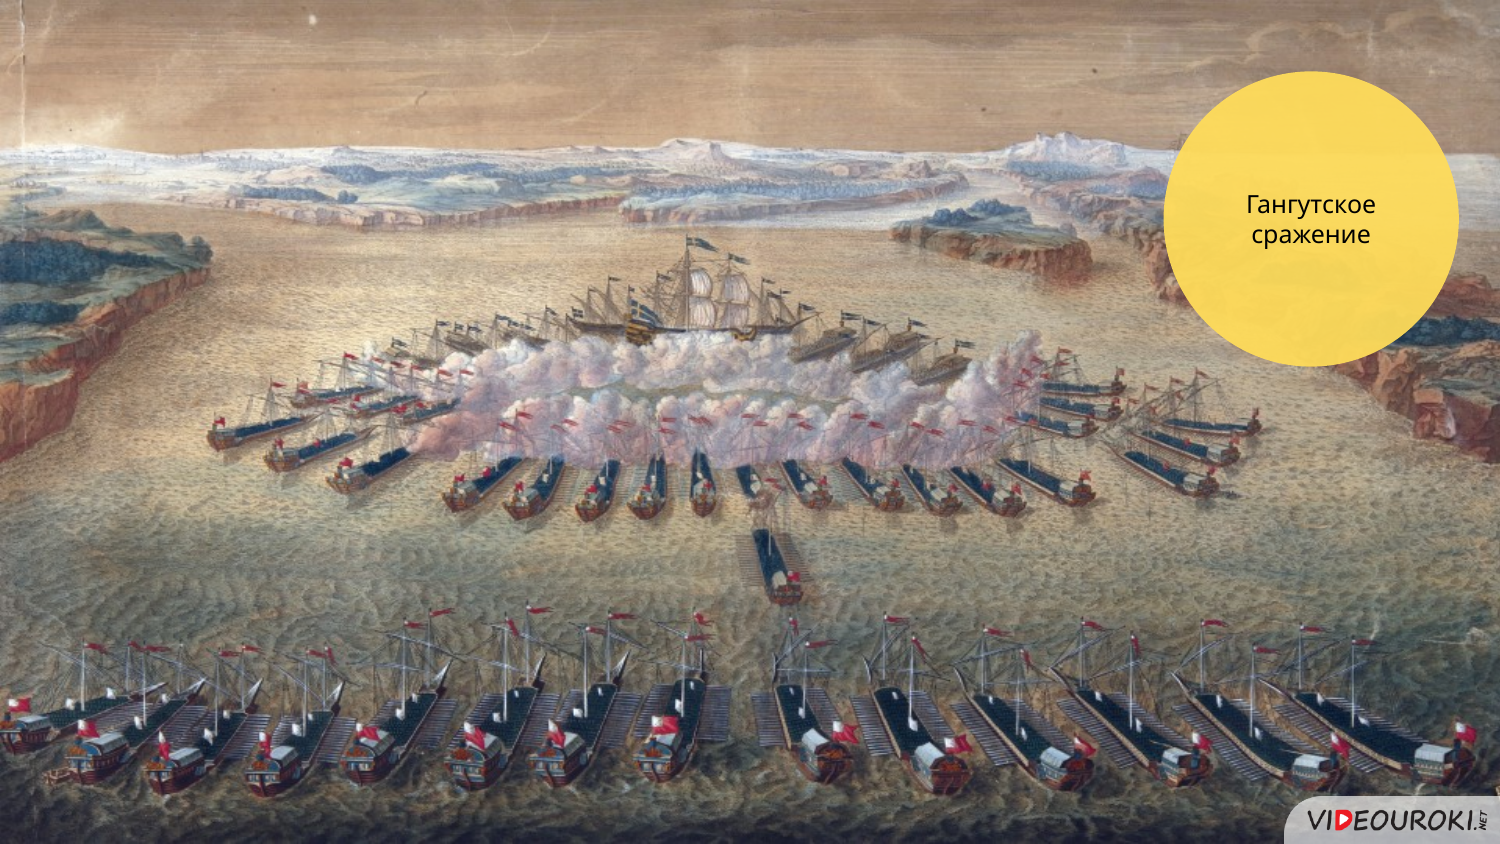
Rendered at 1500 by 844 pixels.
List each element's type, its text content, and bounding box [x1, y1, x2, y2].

text_box Гангутское сражение [1162, 70, 1460, 368]
picture [0, 0, 1500, 844]
